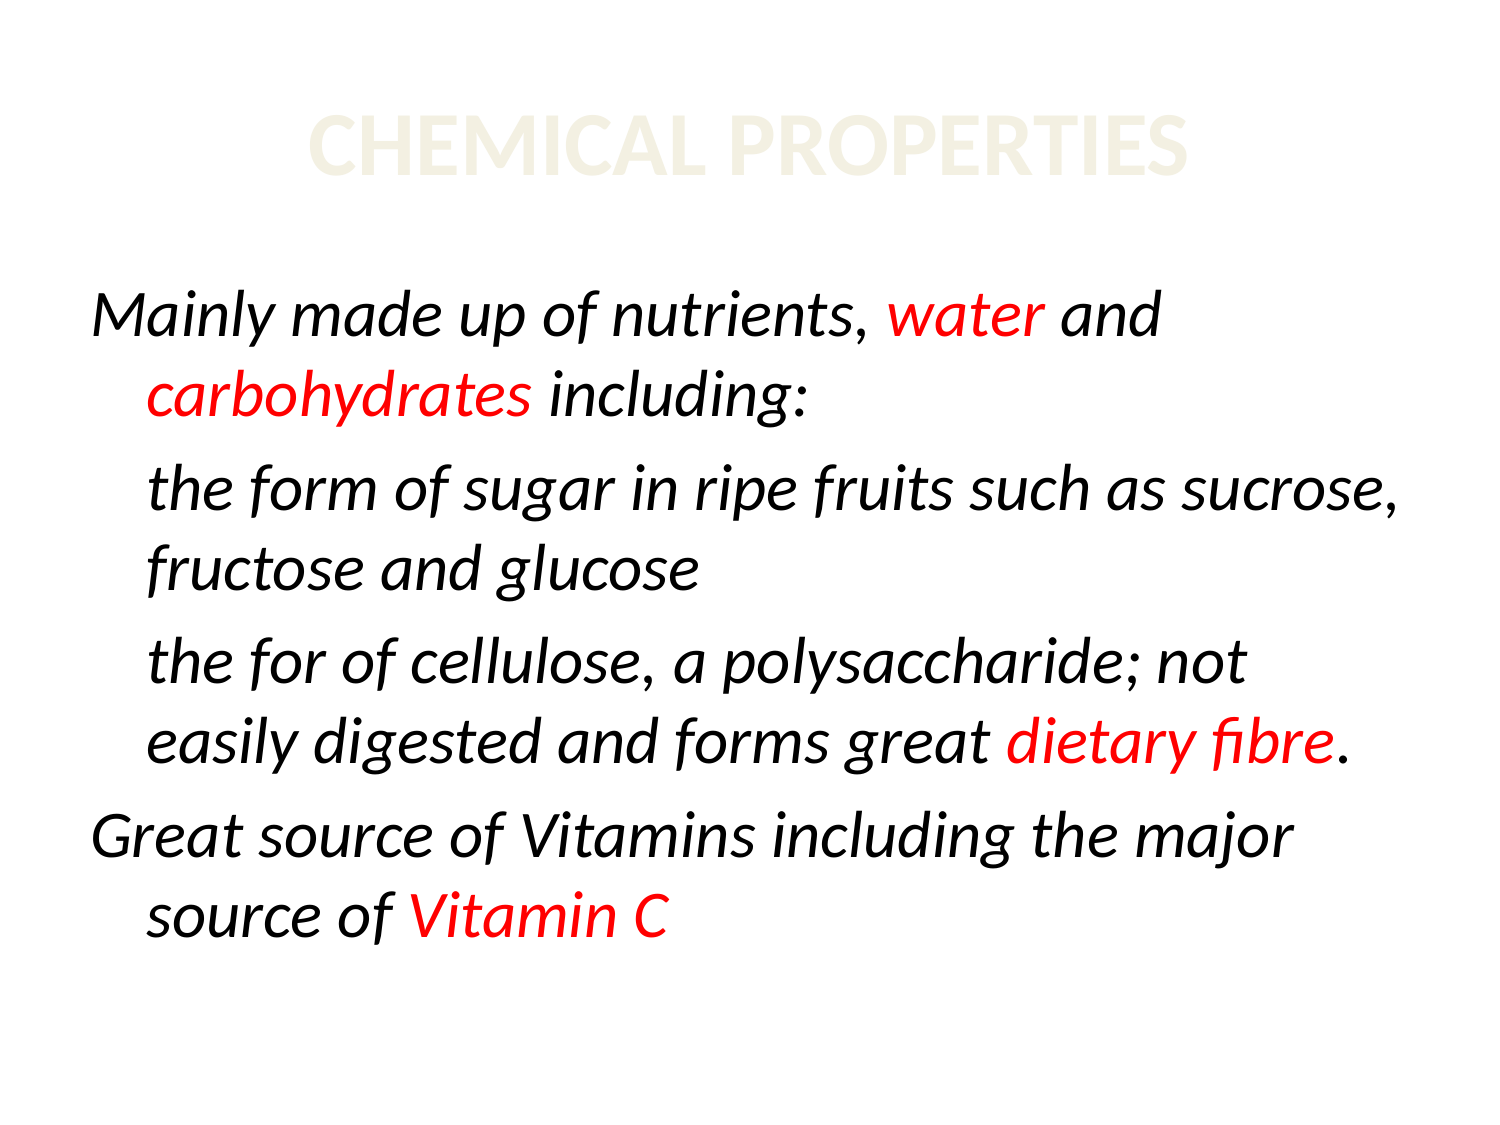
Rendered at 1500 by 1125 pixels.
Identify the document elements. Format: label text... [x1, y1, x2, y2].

title CHEMICAL PROPERTIES [75, 45, 1425, 233]
list Mainly made up of nutrients, water and carbohydrates including: the form of sugar in ripe fruits such as sucrose, fructose and glucose the for of cellulose, a polysaccharide; not easily digested and forms great dietary fibre. Great source of Vitamins including the major source of Vitamin C [75, 262, 1425, 1079]
